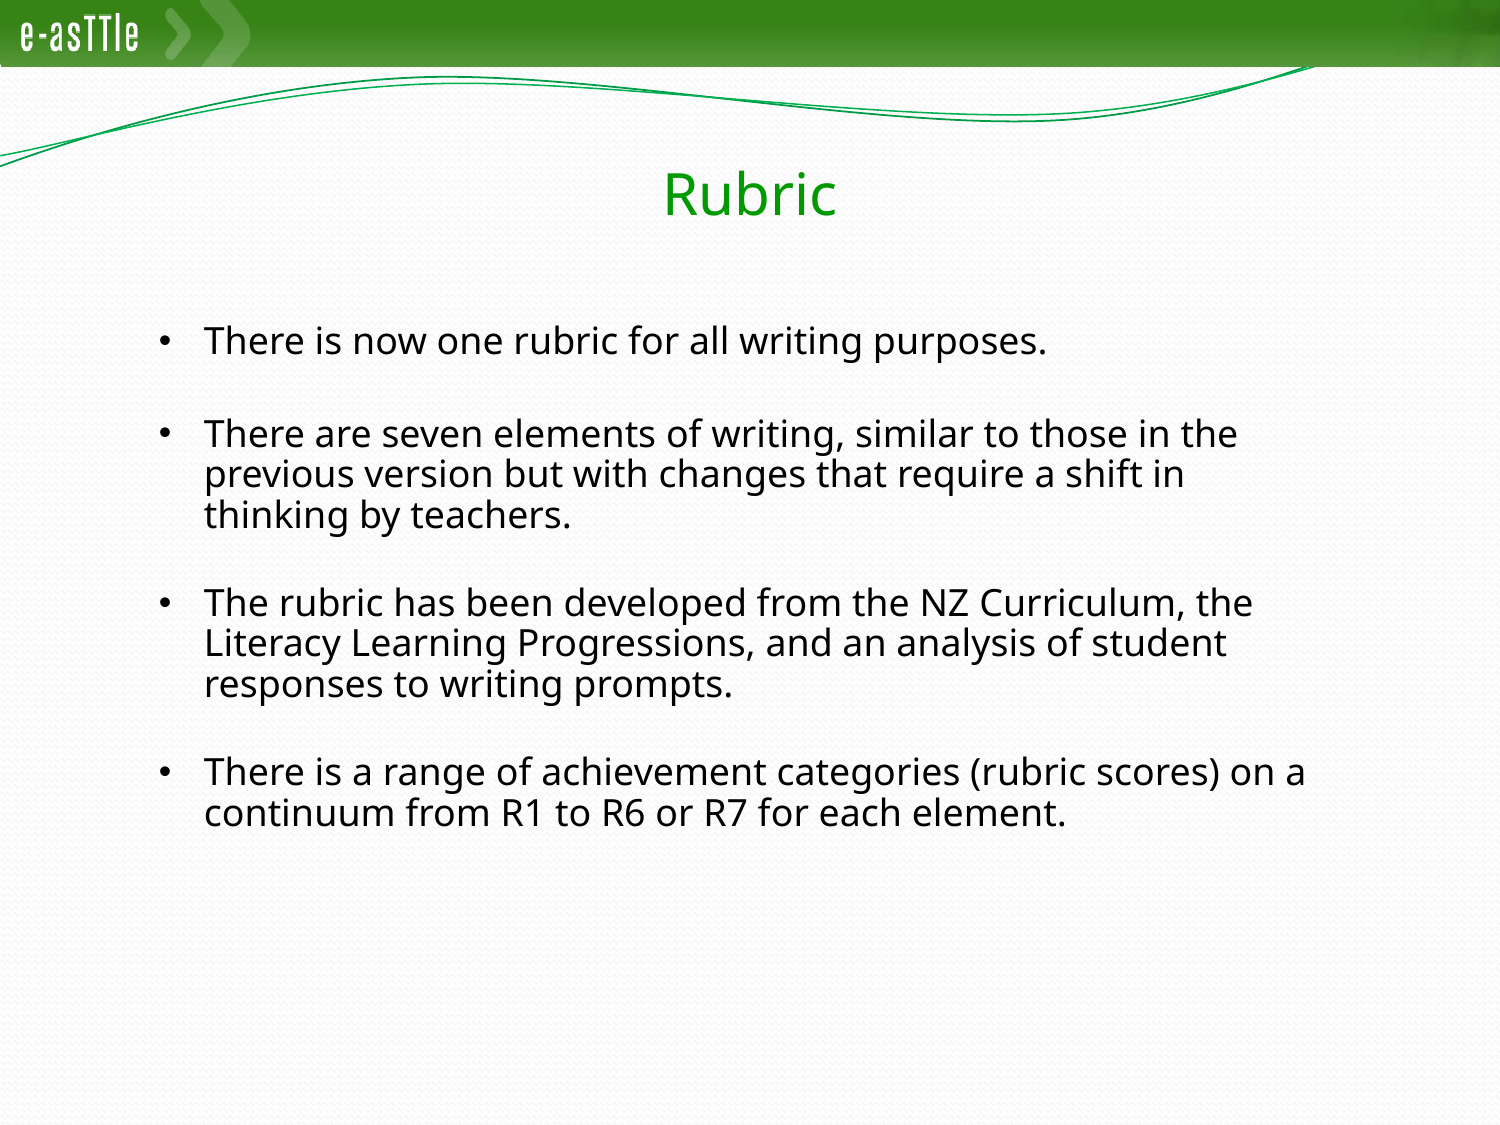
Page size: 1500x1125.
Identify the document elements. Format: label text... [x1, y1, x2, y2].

list There is now one rubric for all writing purposes. There are seven elements of writing, similar to those in the previous version but with changes that require a shift in thinking by teachers. The rubric has been developed from the NZ Curriculum, the Literacy Learning Progressions, and an analysis of student responses to writing prompts. There is a range of achievement categories (rubric scores) on a continuum from R1 to R6 or R7 for each element. [144, 314, 1353, 1094]
picture [0, 0, 1500, 67]
title Rubric [0, 78, 1500, 228]
